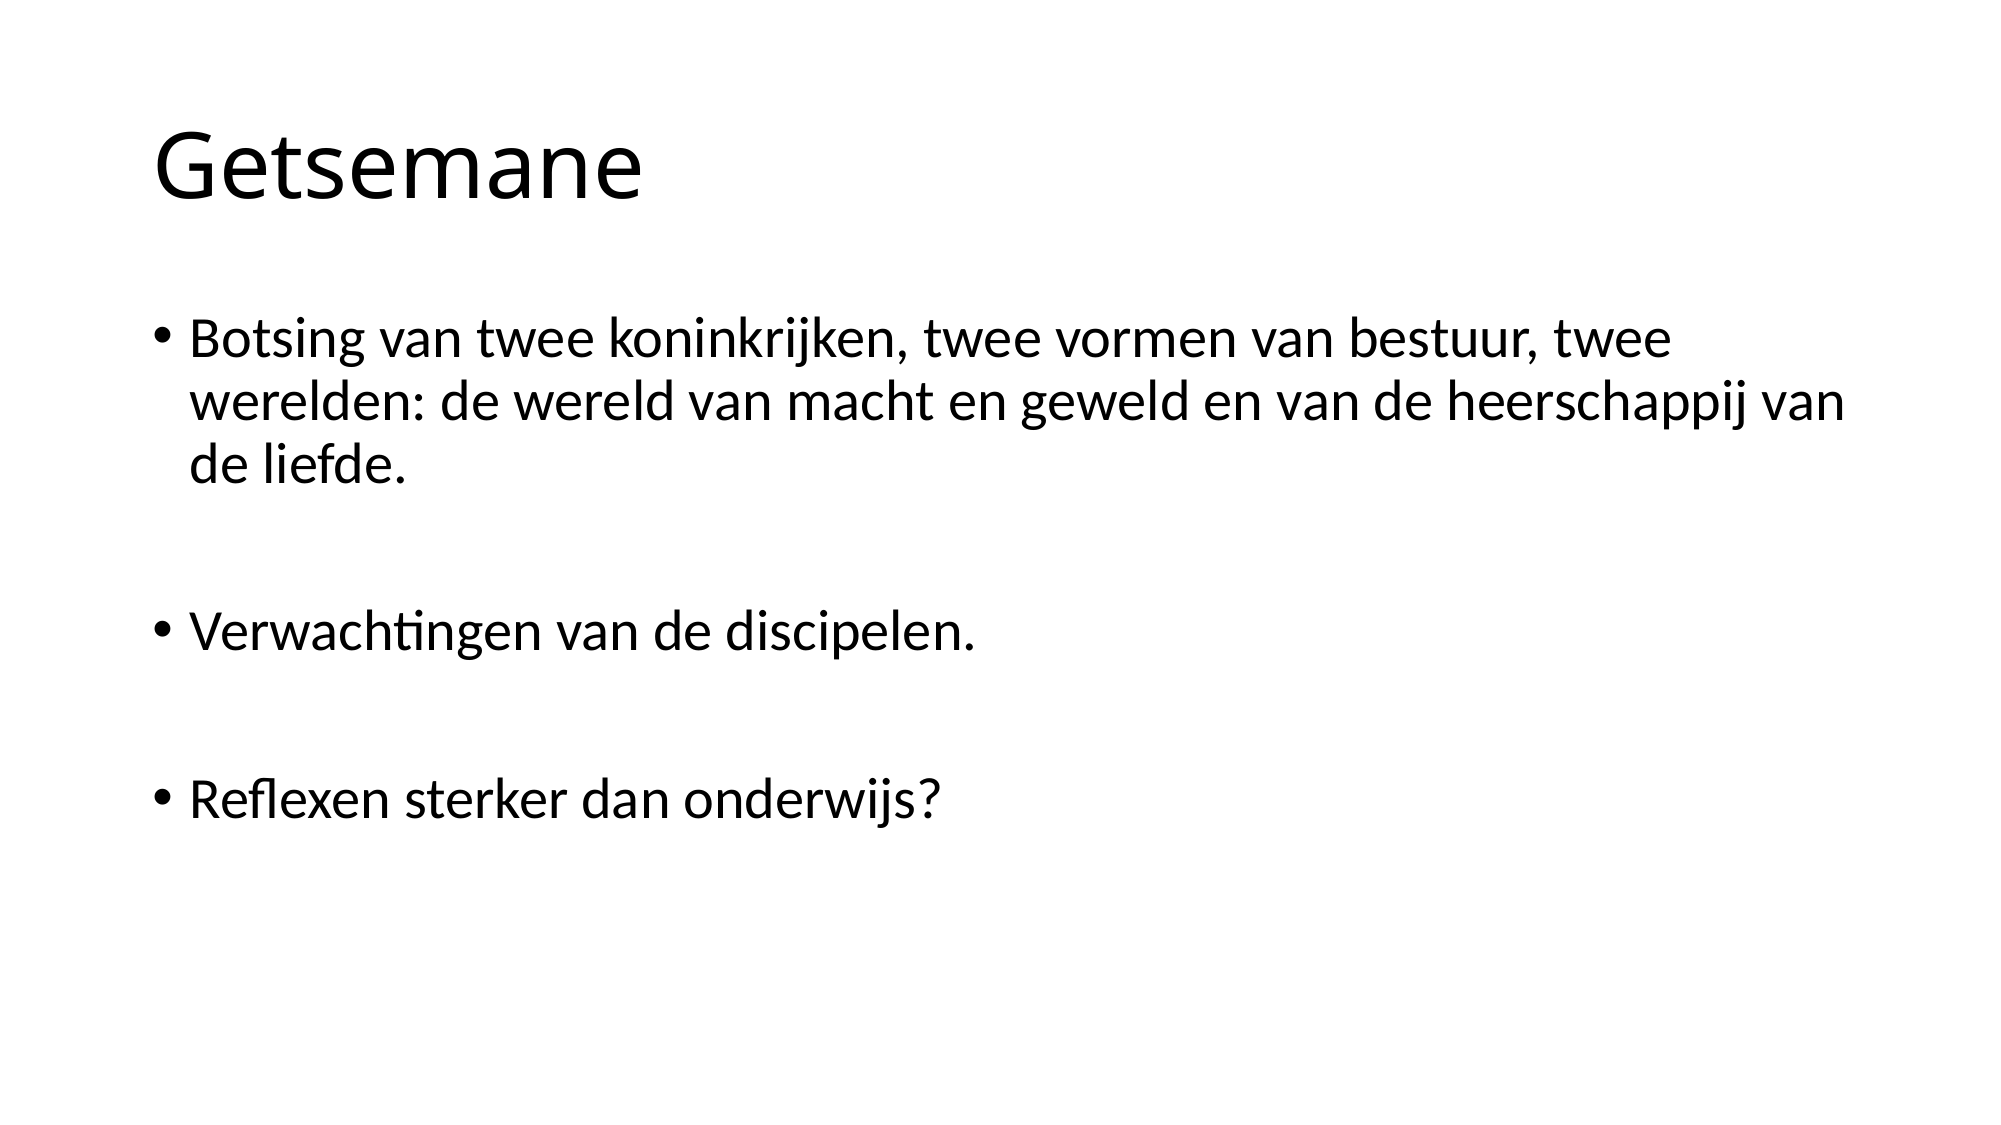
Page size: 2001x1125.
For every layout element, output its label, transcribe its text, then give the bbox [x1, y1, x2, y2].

list Botsing van twee koninkrijken, twee vormen van bestuur, twee werelden: de wereld van macht en geweld en van de heerschappij van de liefde. Verwachtingen van de discipelen. Reflexen sterker dan onderwijs? [137, 299, 1863, 1014]
title Getsemane [137, 59, 1863, 278]
